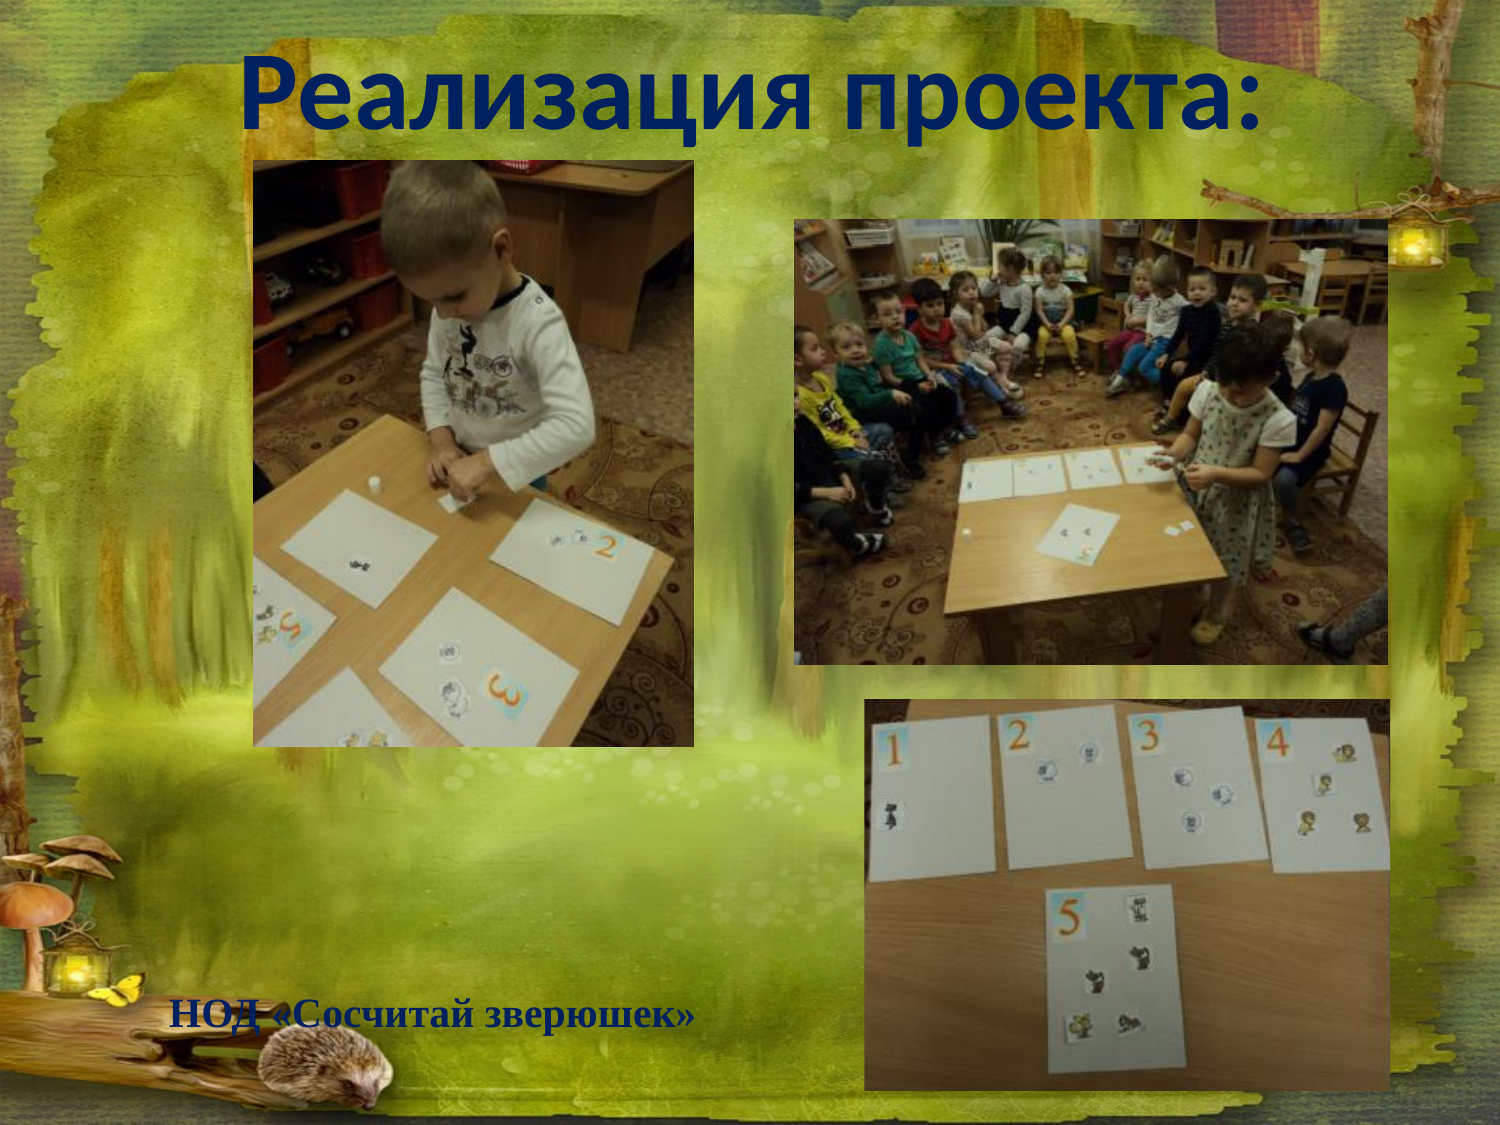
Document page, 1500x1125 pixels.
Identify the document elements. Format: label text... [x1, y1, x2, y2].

picture [0, 0, 1500, 1125]
text_box НОД «Сосчитай зверюшек» [153, 978, 712, 1043]
text_box Реализация проекта: [223, 9, 1282, 160]
